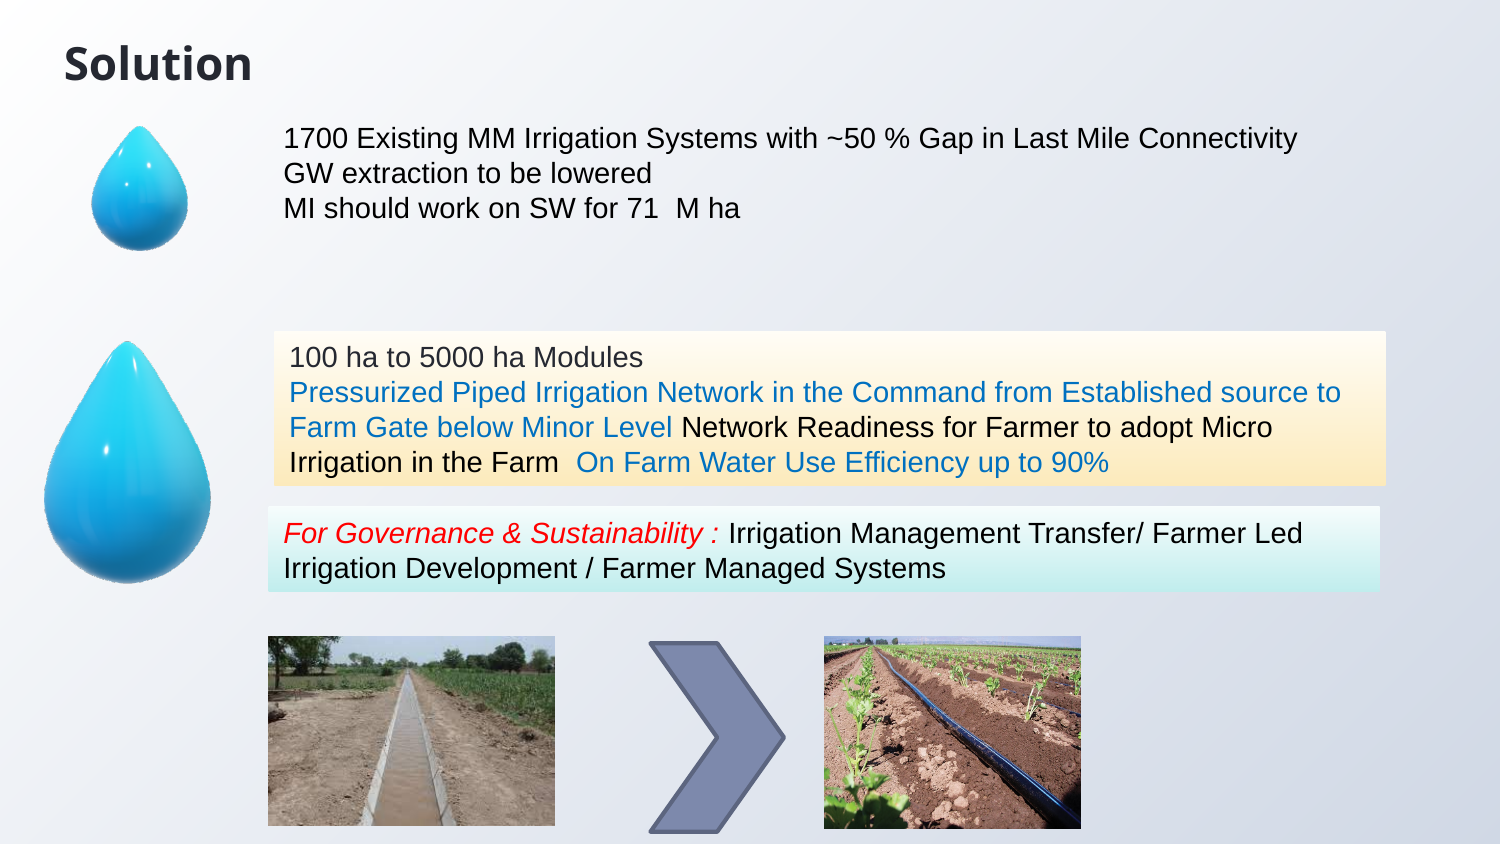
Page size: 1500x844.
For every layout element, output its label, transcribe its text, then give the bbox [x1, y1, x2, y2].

text_box Solution [62, 33, 323, 90]
text_box 1700 Existing MM Irrigation Systems with ~50 % Gap in Last Mile Connectivity GW extraction to be lowered MI should work on SW for 71 M ha [268, 112, 1464, 232]
text_box [648, 641, 786, 834]
picture [86, 112, 193, 254]
text_box For Governance & Sustainability : Irrigation Management Transfer/ Farmer Led Irrigation Development / Farmer Managed Systems [268, 506, 1380, 592]
text_box 100 ha to 5000 ha Modules Pressurized Piped Irrigation Network in the Command from Established source to Farm Gate below Minor Level Network Readiness for Farmer to adopt Micro Irrigation in the Farm On Farm Water Use Efficiency up to 90% [274, 331, 1386, 486]
picture [268, 635, 555, 826]
picture [34, 332, 220, 592]
picture [823, 635, 1081, 829]
